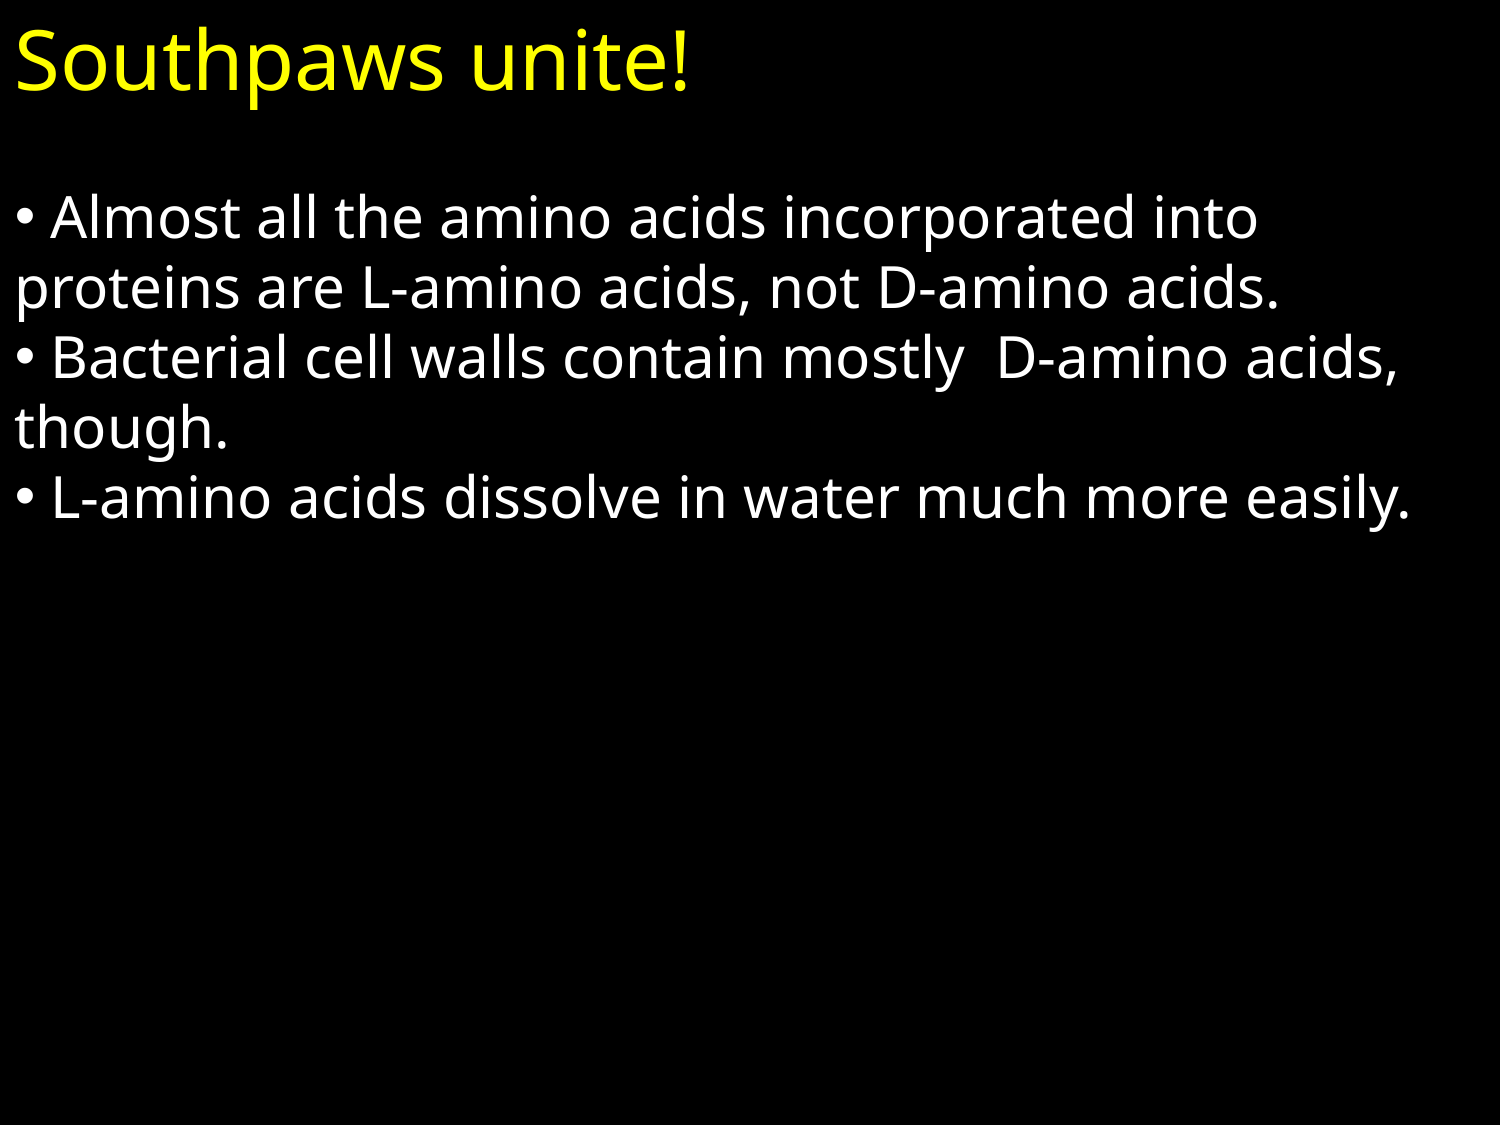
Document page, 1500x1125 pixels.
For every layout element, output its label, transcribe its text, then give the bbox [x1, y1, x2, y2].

text_box Southpaws unite! [0, 0, 1500, 115]
text_box Almost all the amino acids incorporated into proteins are L-amino acids, not D-amino acids. Bacterial cell walls contain mostly D-amino acids, though. L-amino acids dissolve in water much more easily. [0, 172, 1500, 608]
